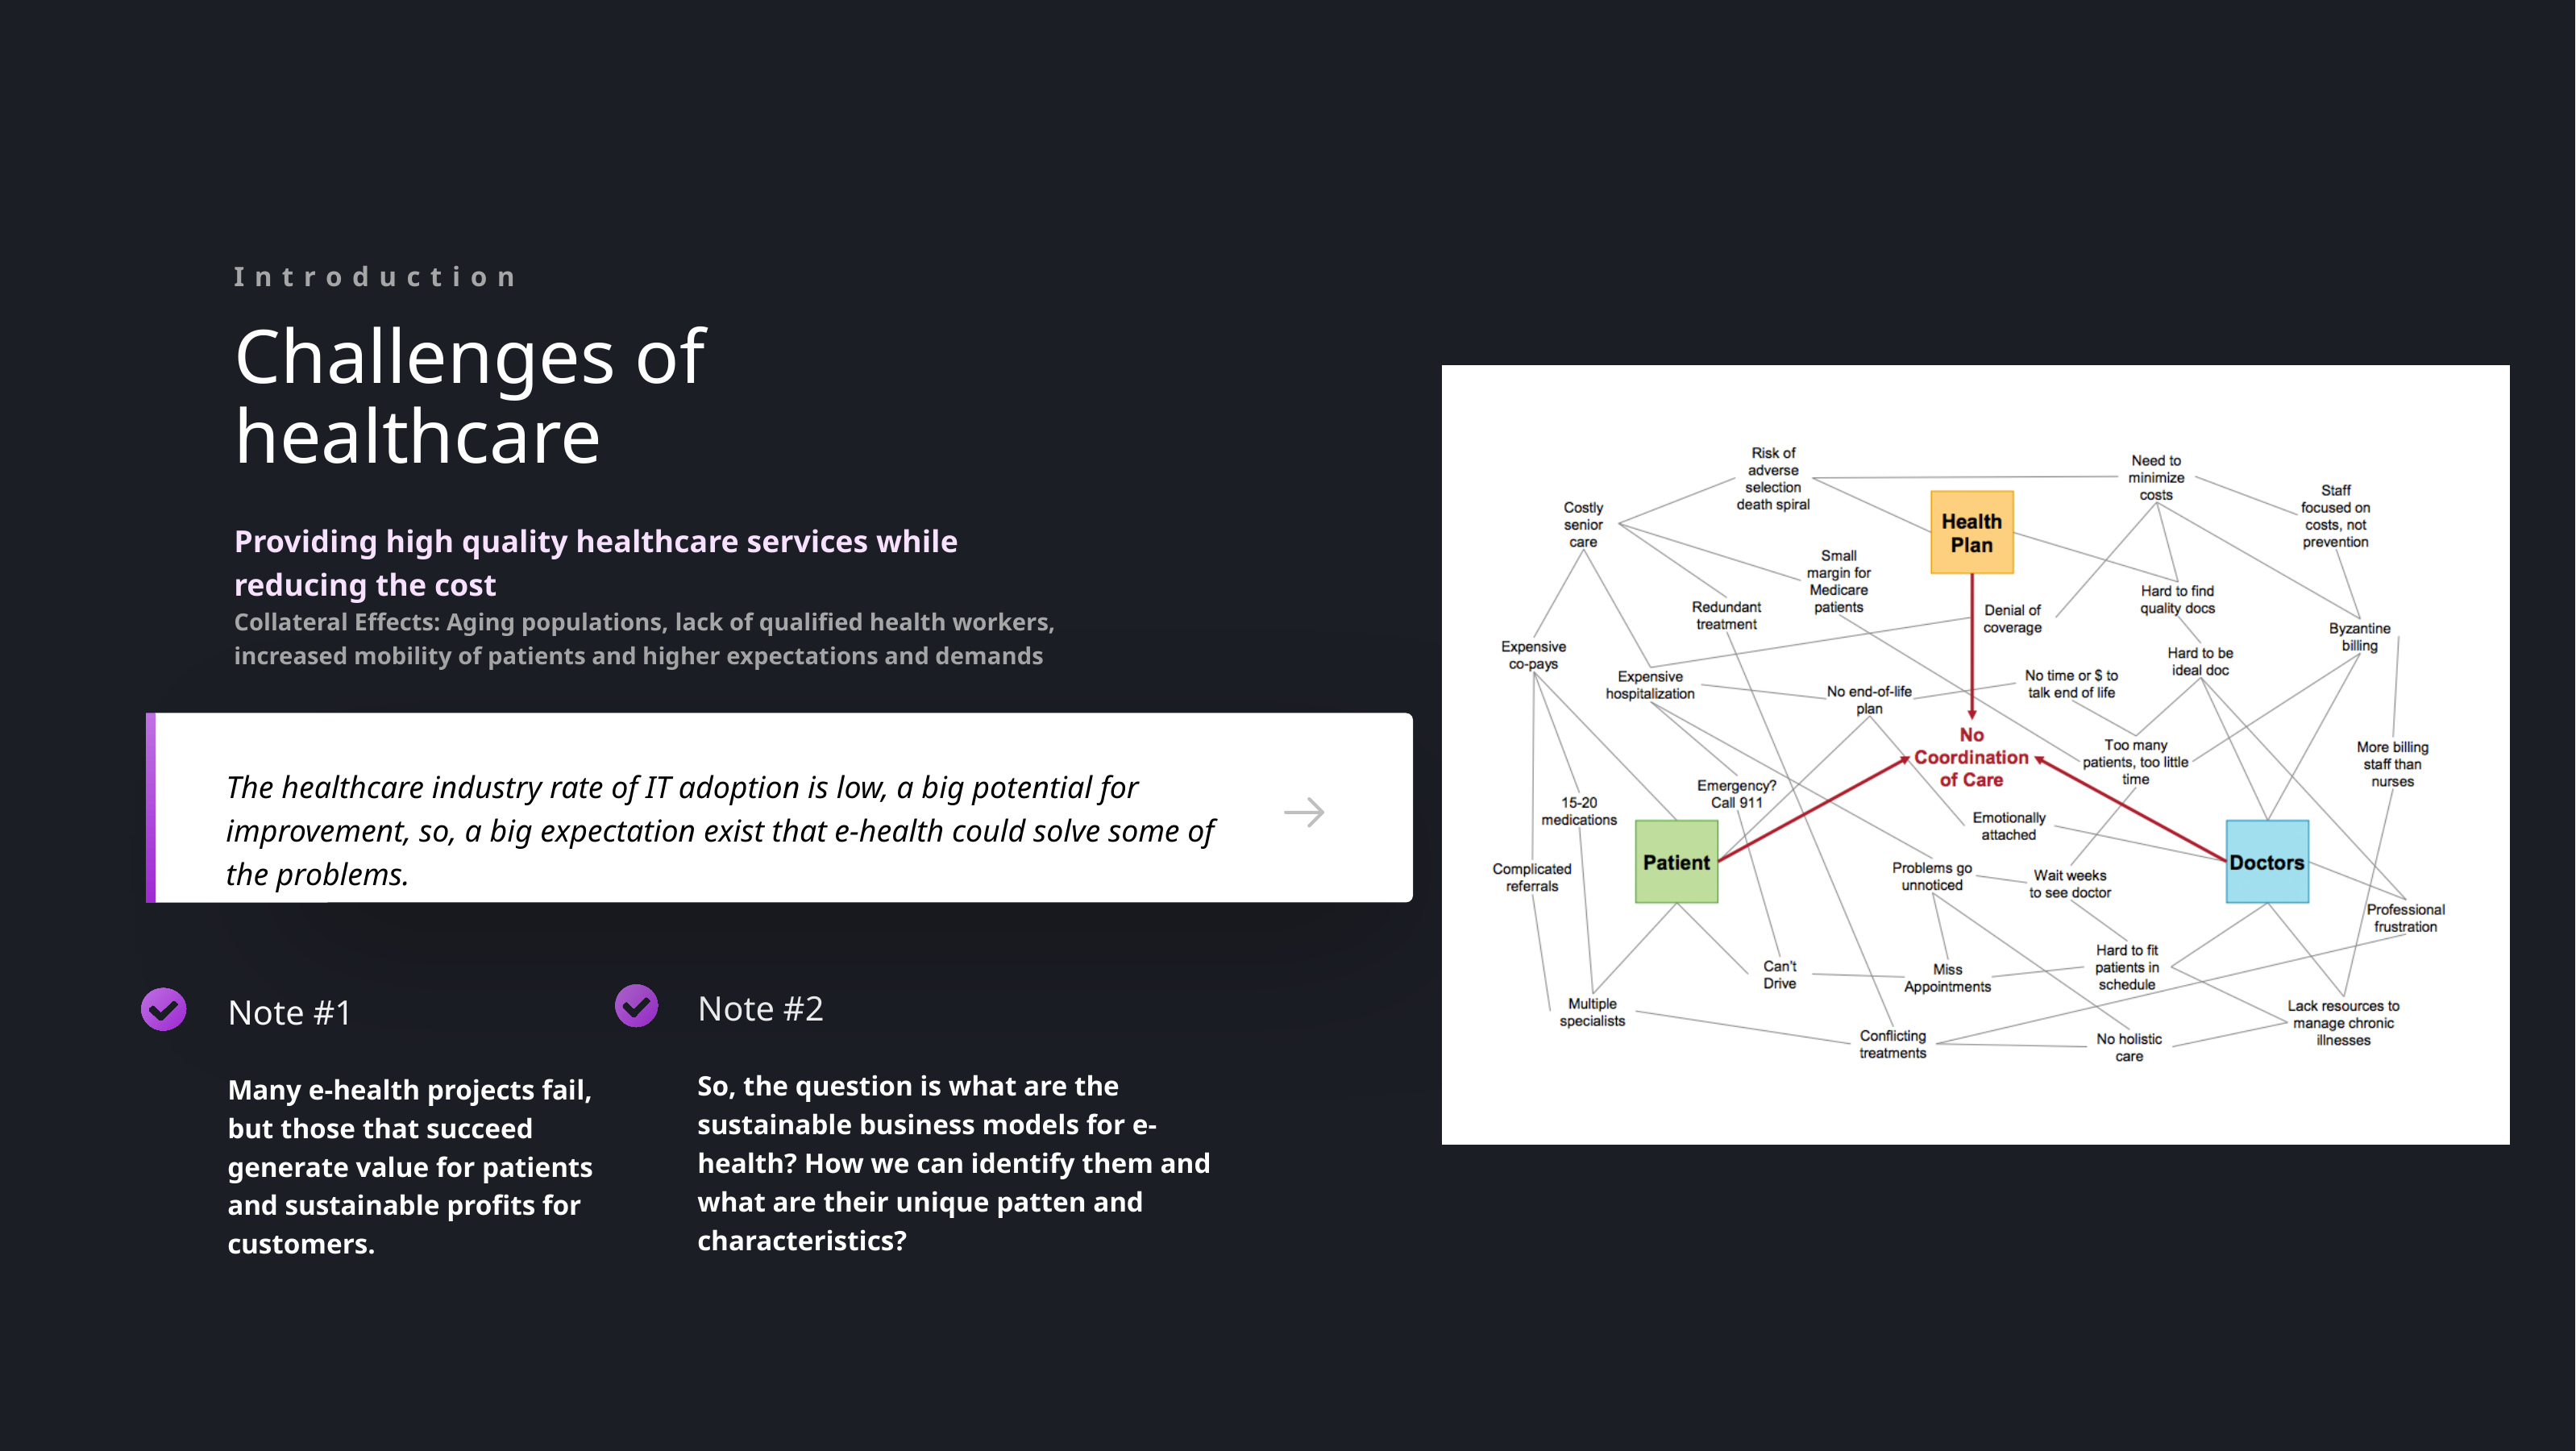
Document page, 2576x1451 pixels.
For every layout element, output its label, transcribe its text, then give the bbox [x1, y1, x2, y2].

picture [1442, 365, 2510, 1145]
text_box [145, 713, 1414, 903]
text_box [1284, 794, 1327, 821]
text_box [222, 253, 905, 654]
text_box Providing high quality healthcare services while reducing the cost Collateral Effects: Aging populations, lack of qualified health workers, increased mobility of patients and higher expectations and demands [222, 509, 1091, 676]
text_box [141, 984, 637, 1225]
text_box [615, 981, 1257, 1222]
